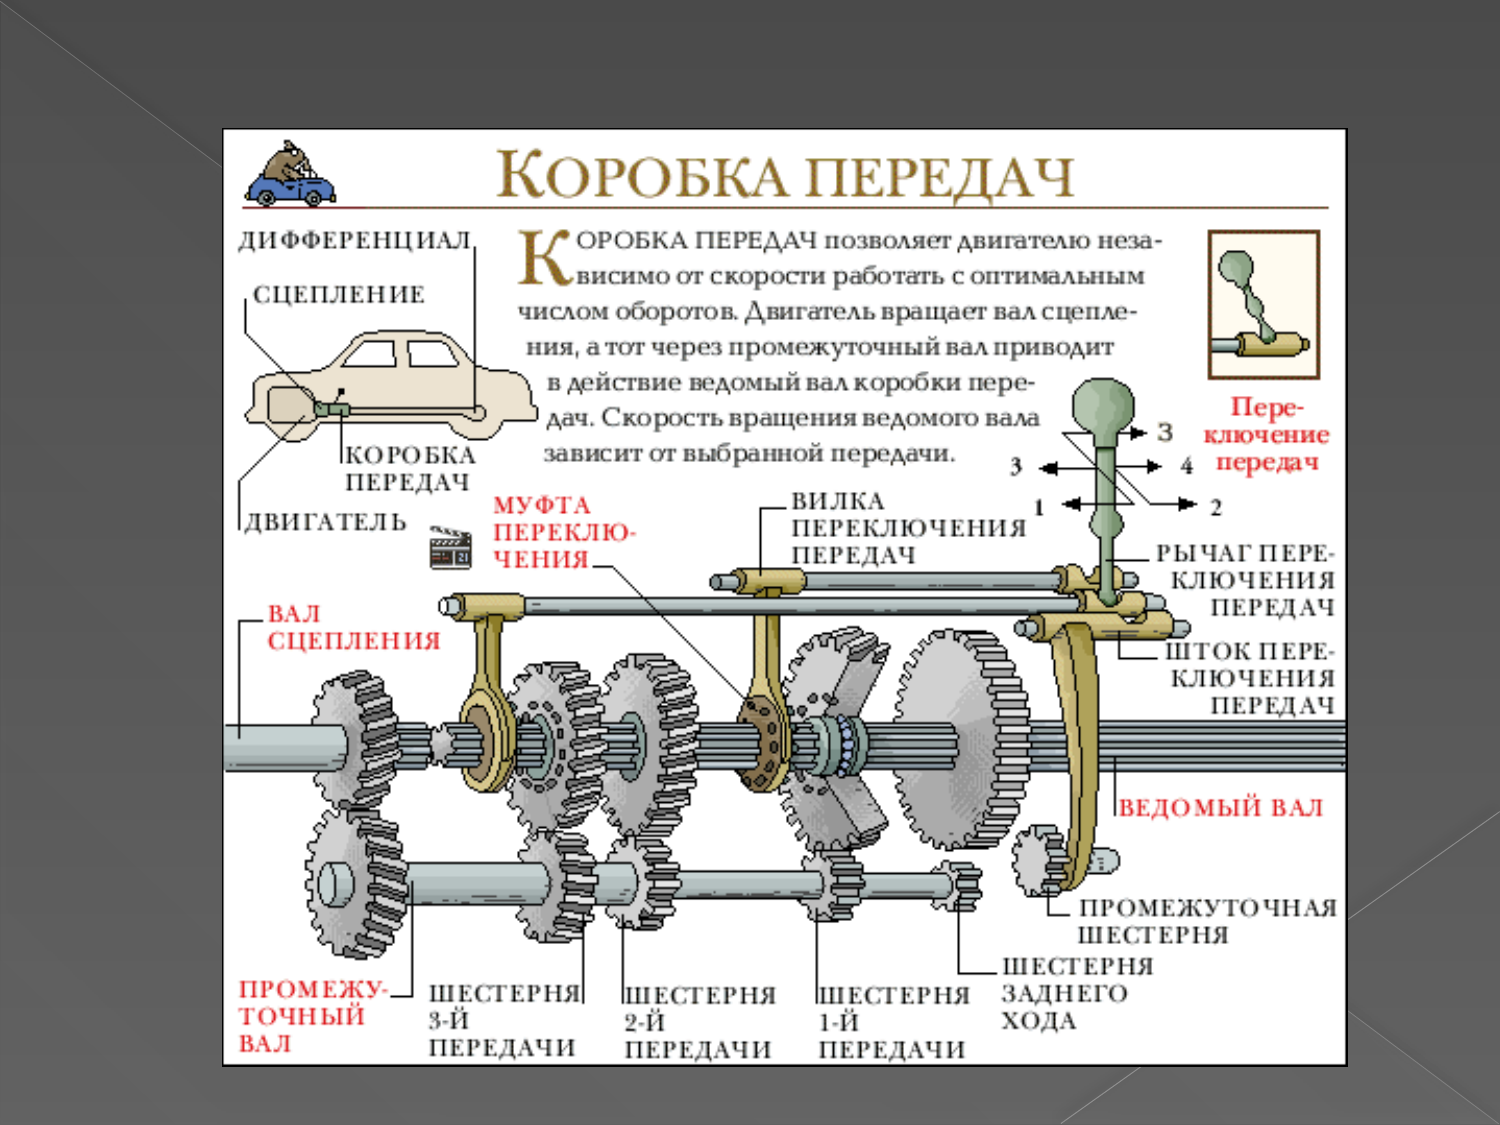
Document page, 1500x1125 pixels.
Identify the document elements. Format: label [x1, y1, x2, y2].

picture [222, 128, 1348, 1067]
